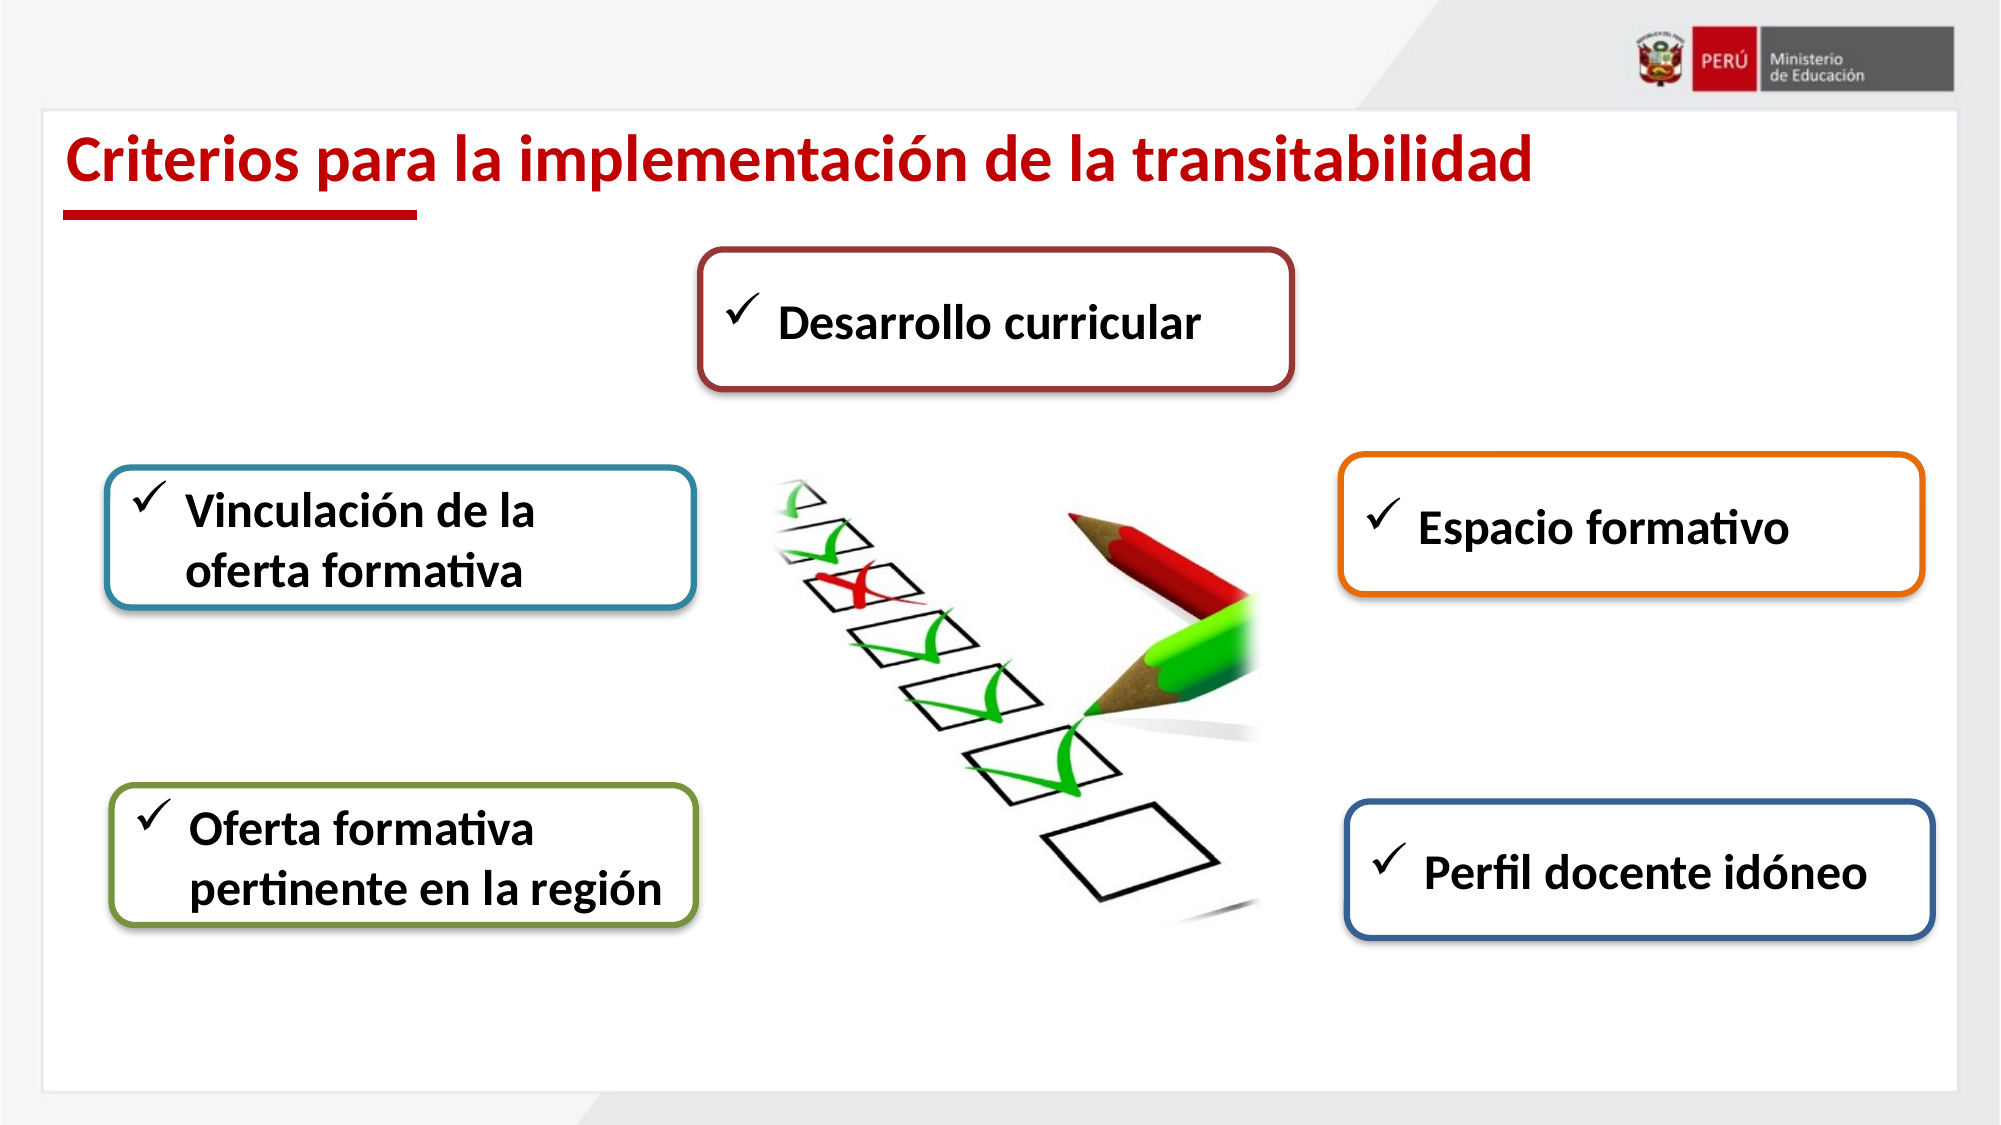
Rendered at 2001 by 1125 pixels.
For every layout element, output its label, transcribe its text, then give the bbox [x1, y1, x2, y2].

text_box Vinculación de la oferta formativa [104, 465, 696, 610]
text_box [50, 100, 1934, 220]
picture [0, 0, 2001, 1125]
text_box Perfil docente idóneo [1344, 799, 1935, 941]
text_box Espacio formativo [1338, 452, 1925, 597]
text_box Oferta formativa pertinente en la región [109, 783, 698, 928]
text_box Desarrollo curricular [698, 247, 1294, 392]
